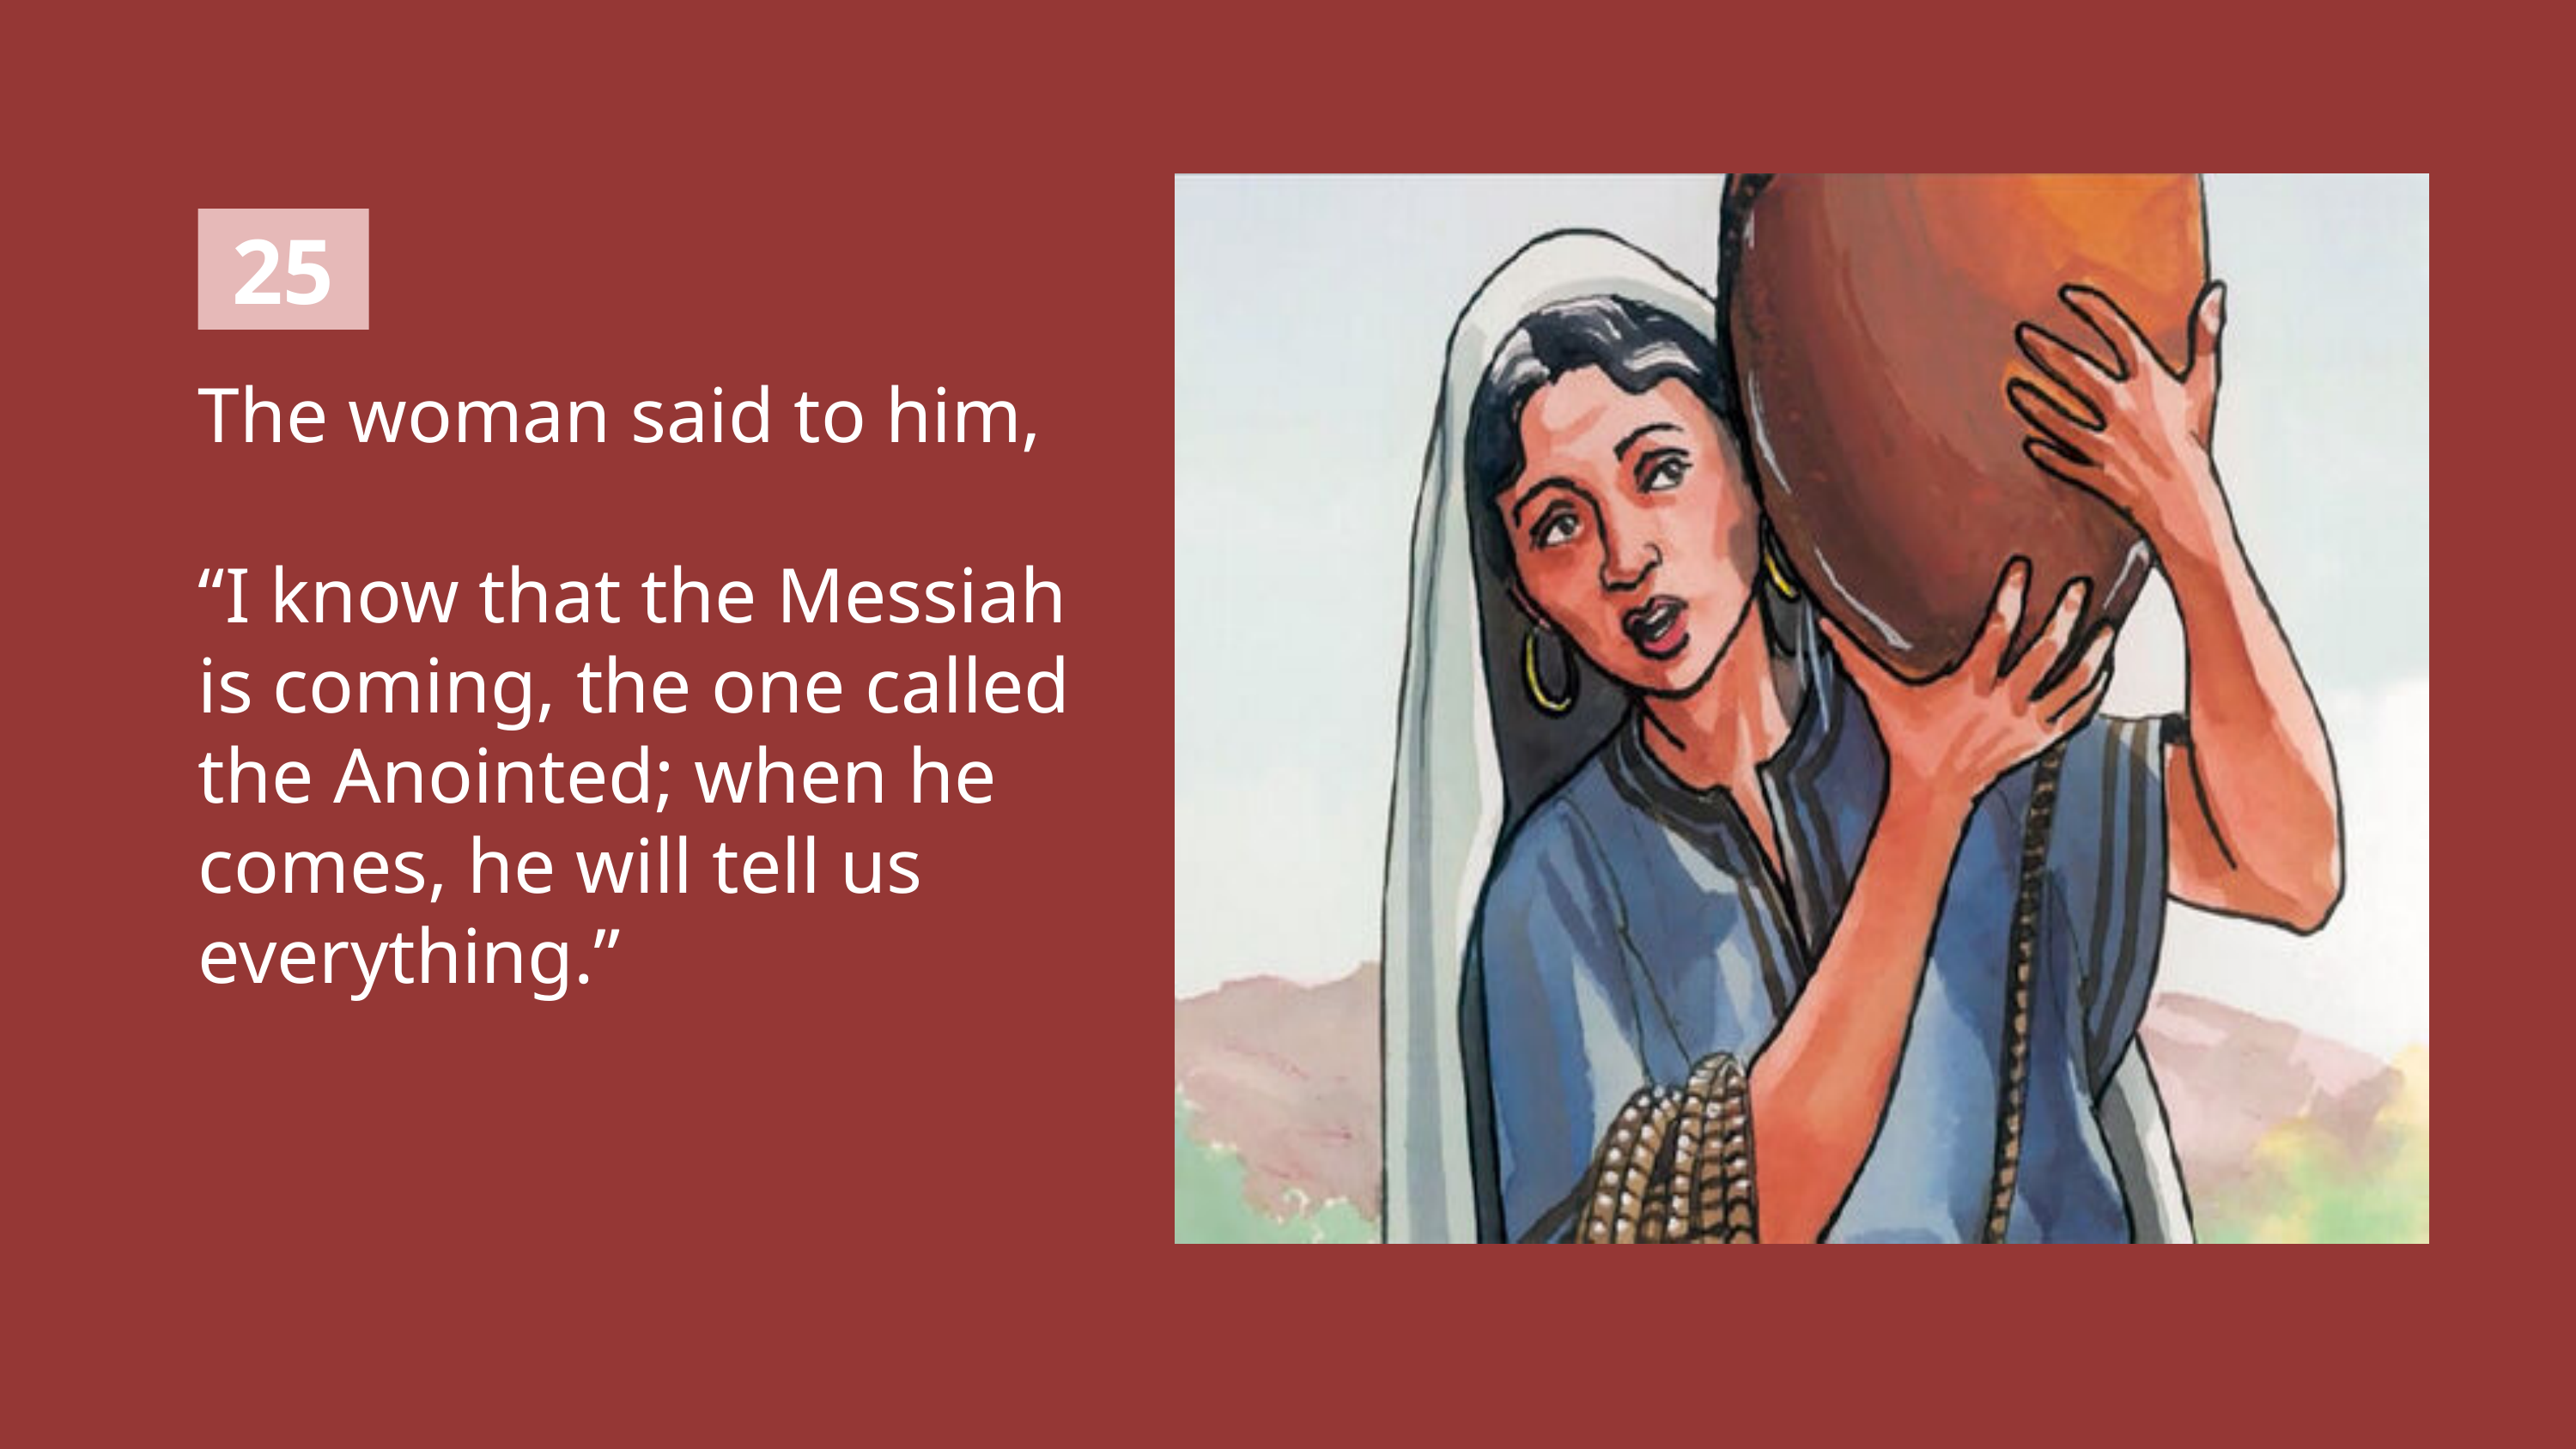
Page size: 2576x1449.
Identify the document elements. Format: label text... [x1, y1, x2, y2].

text_box 25 [197, 209, 369, 330]
picture [1174, 173, 2429, 1245]
text_box The woman said to him, “I know that the Messiah is coming, the one called the Anointed; when he comes, he will tell us everything.” [197, 367, 1089, 999]
